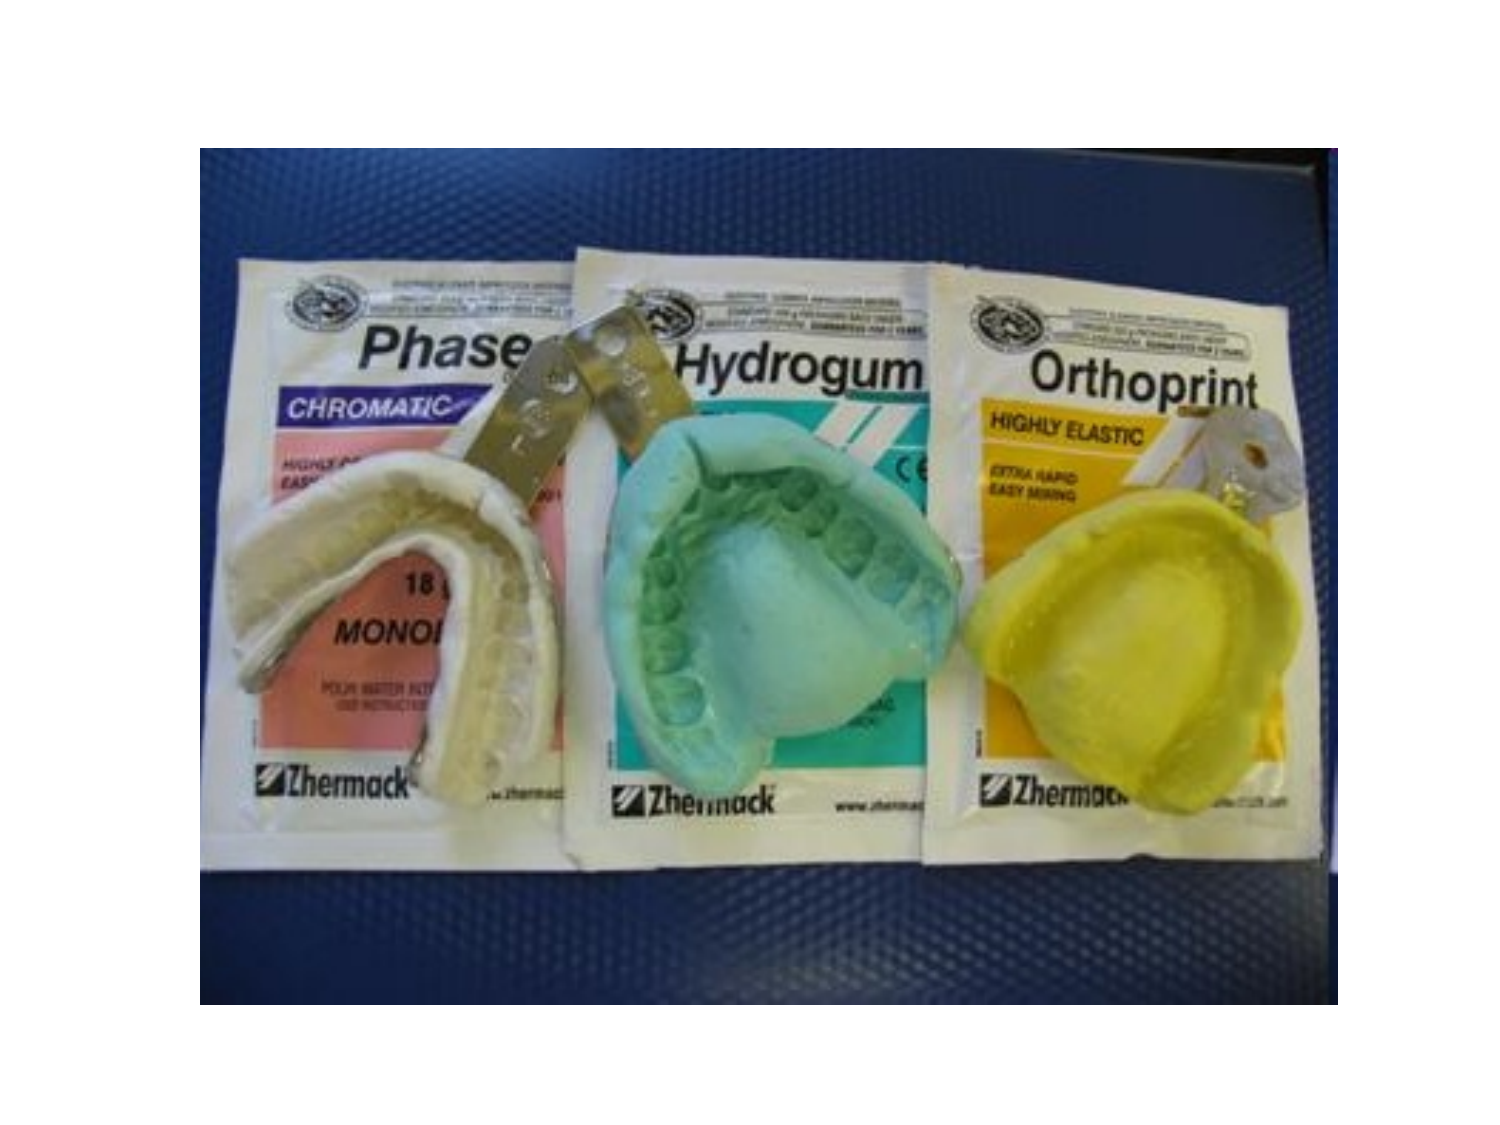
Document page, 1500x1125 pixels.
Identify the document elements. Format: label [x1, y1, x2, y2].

picture [199, 148, 1338, 1005]
